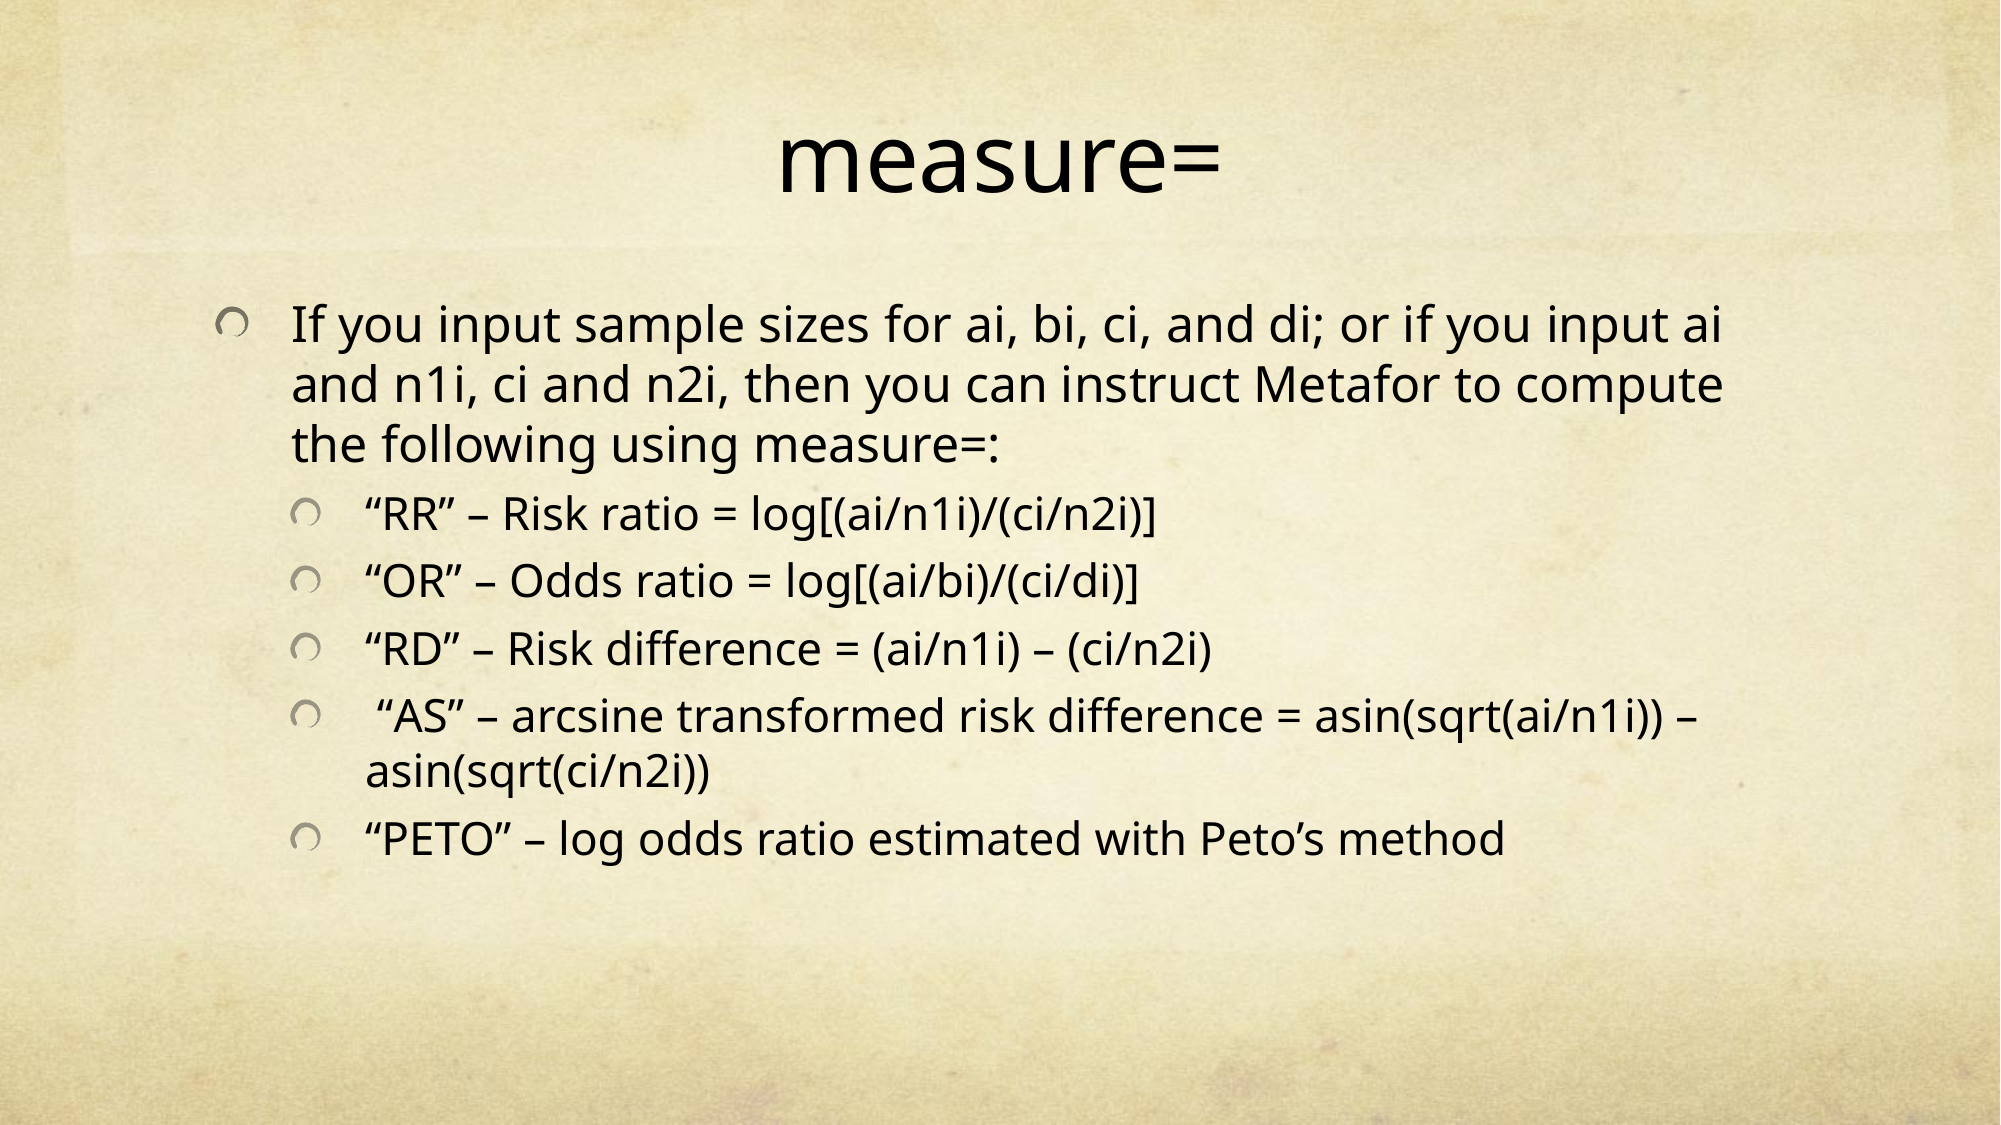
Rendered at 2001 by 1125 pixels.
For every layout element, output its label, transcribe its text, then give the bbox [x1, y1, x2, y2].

picture [0, 0, 2001, 1125]
list If you input sample sizes for ai, bi, ci, and di; or if you input ai and n1i, ci and n2i, then you can instruct Metafor to compute the following using measure=: “RR” – Risk ratio = log[(ai/n1i)/(ci/n2i)] “OR” – Odds ratio = log[(ai/bi)/(ci/di)] “RD” – Risk difference = (ai/n1i) – (ci/n2i) “AS” – arcsine transformed risk difference = asin(sqrt(ai/n1i)) – asin(sqrt(ci/n2i)) “PETO” – log odds ratio estimated with Peto’s method [200, 284, 1800, 950]
title measure= [200, 82, 1800, 225]
